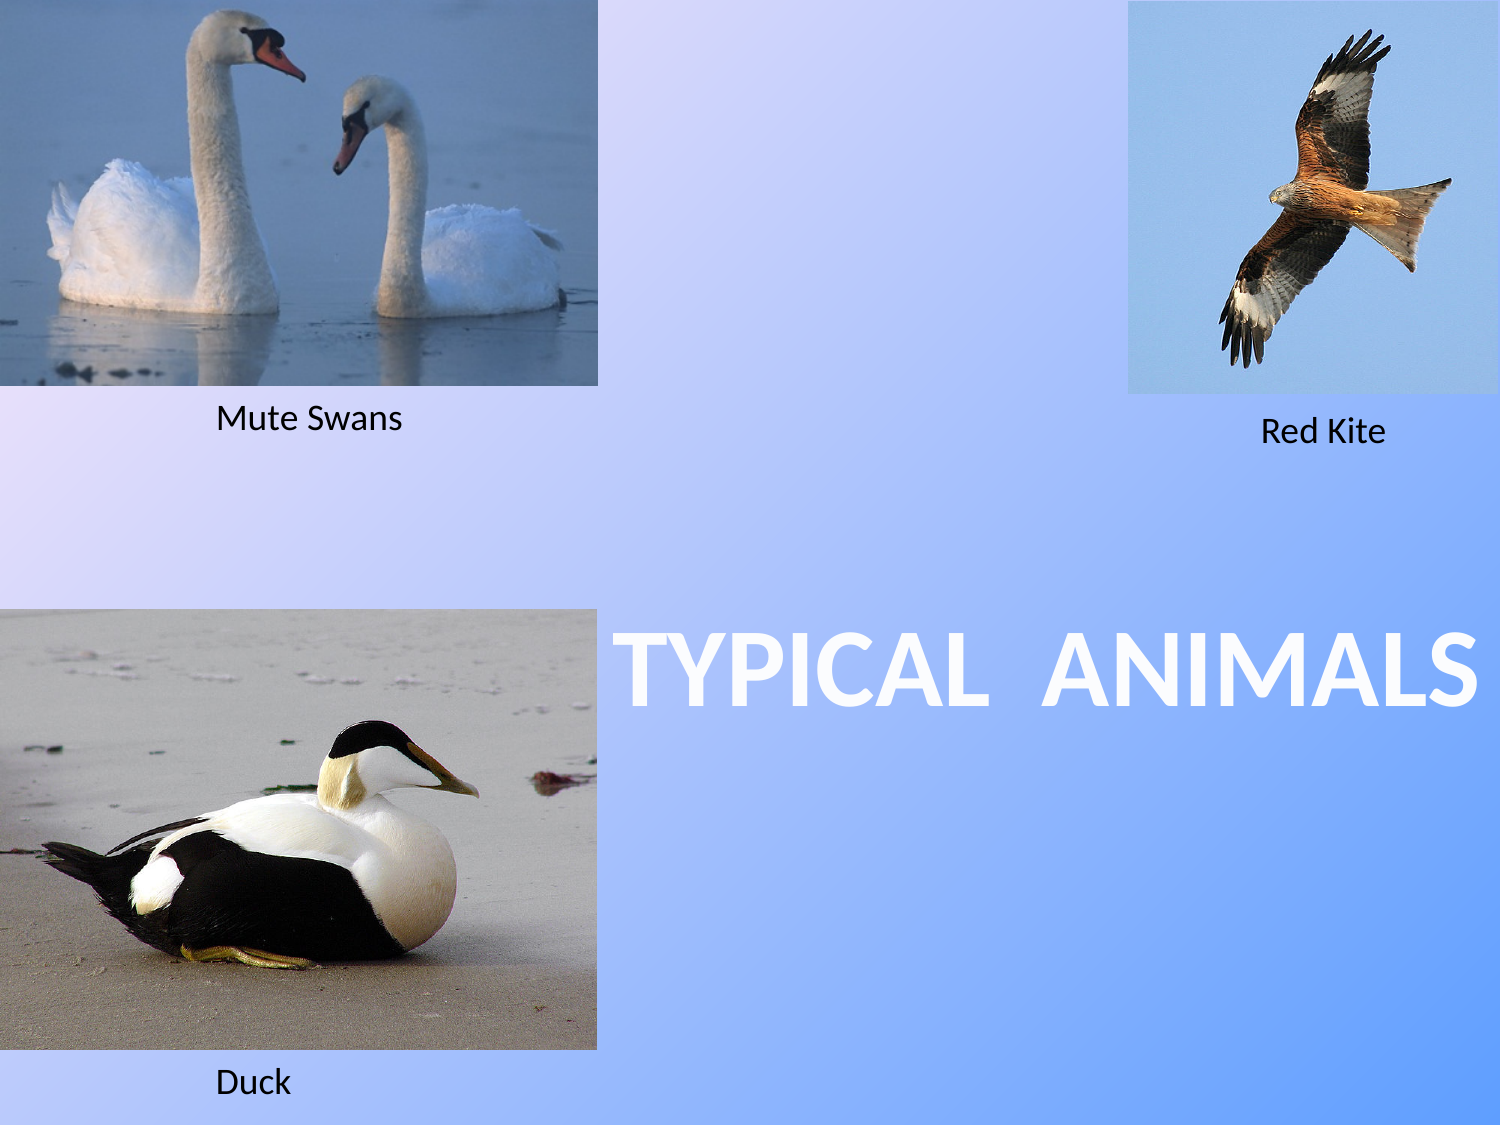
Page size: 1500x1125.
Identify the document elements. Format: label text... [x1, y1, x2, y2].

picture [0, 0, 598, 386]
picture [0, 609, 597, 1051]
text_box Mute Swans [201, 385, 615, 445]
text_box Red Kite [1246, 398, 1500, 458]
text_box Duck [201, 1049, 615, 1110]
picture [1127, 1, 1498, 394]
text_box TYPICAL ANIMALS [597, 586, 1500, 736]
